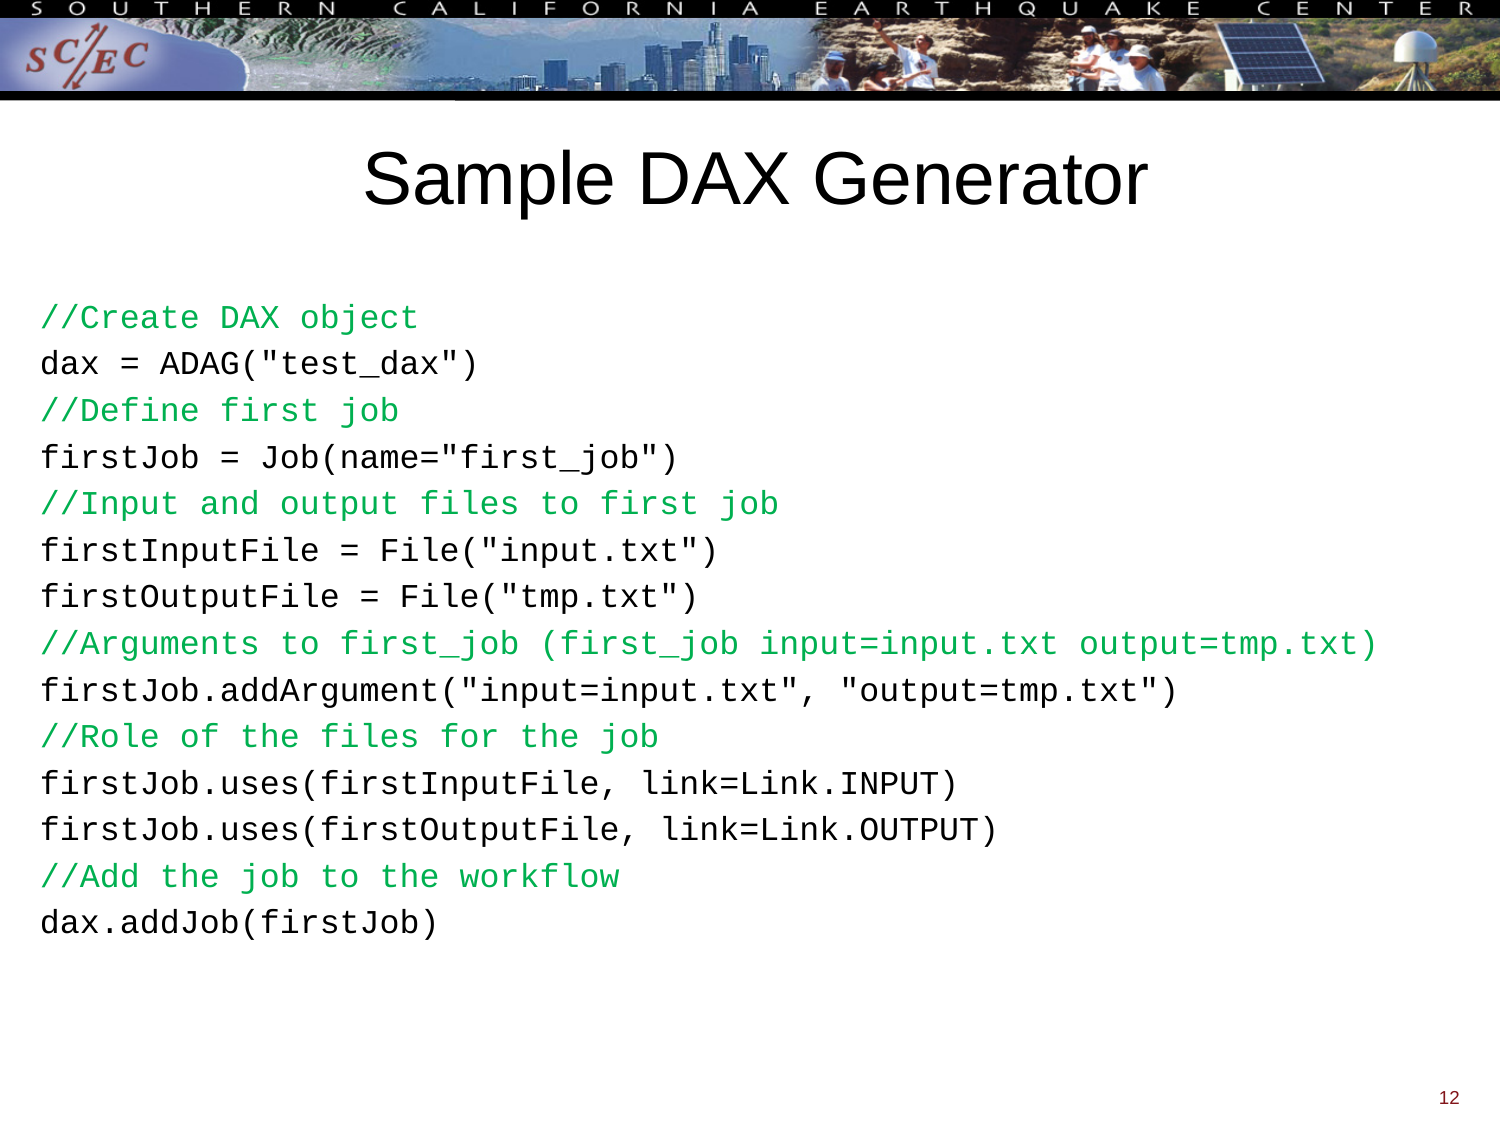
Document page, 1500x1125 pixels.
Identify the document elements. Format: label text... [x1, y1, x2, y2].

title Sample DAX Generator [24, 99, 1488, 251]
slide_number 12 [1312, 1078, 1476, 1117]
picture [0, 0, 1500, 91]
list //Create DAX object dax = ADAG("test_dax") //Define first job firstJob = Job(name="first_job") //Input and output files to first job firstInputFile = File("input.txt") firstOutputFile = File("tmp.txt") //Arguments to first_job (first_job input=input.txt output=tmp.txt) firstJob.addArgument("input=input.txt", "output=tmp.txt") //Role of the files for the job firstJob.uses(firstInputFile, link=Link.INPUT) firstJob.uses(firstOutputFile, link=Link.OUTPUT) //Add the job to the workflow dax.addJob(firstJob) [24, 287, 1491, 1063]
